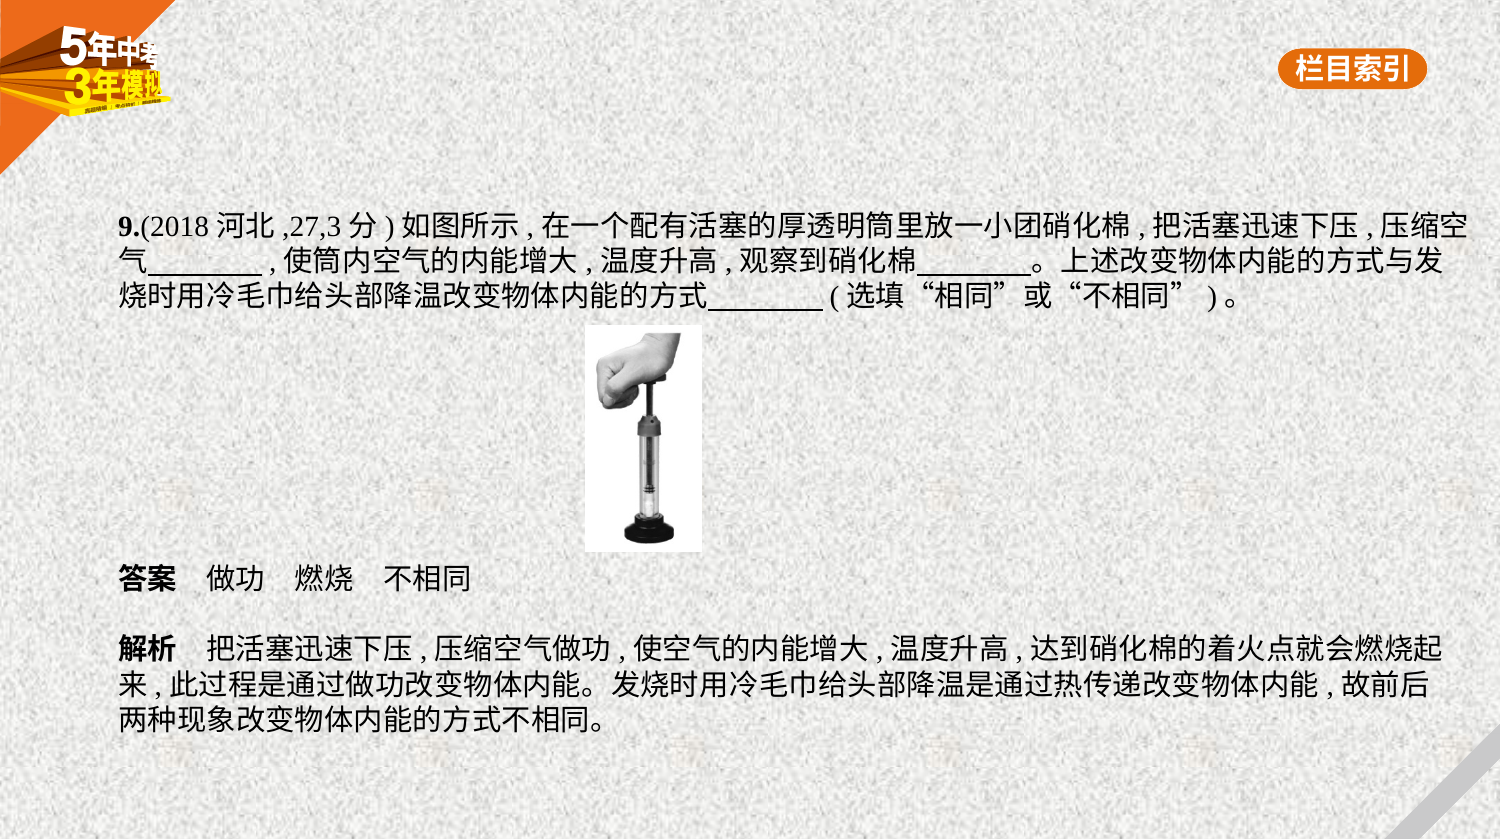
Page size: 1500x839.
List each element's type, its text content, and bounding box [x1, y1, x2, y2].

text_box 答案 做功 燃烧 不相同 [118, 560, 1483, 596]
text_box 解析 把活塞迅速下压,压缩空气做功,使空气的内能增大,温度升高,达到硝化棉的着火点就会燃烧起 来,此过程是通过做功改变物体内能。发烧时用冷毛巾给头部降温是通过热传递改变物体内能,故前后 两种现象改变物体内能的方式不相同。 [118, 630, 1483, 737]
picture [0, 0, 1500, 839]
text_box 9.(2018河北,27,3分)如图所示,在一个配有活塞的厚透明筒里放一小团硝化棉,把活塞迅速下压,压缩空 气 ,使筒内空气的内能增大,温度升高,观察到硝化棉 。上述改变物体内能的方式与发 烧时用冷毛巾给头部降温改变物体内能的方式 (选填“相同”或“不相同”)。 [118, 206, 1483, 483]
